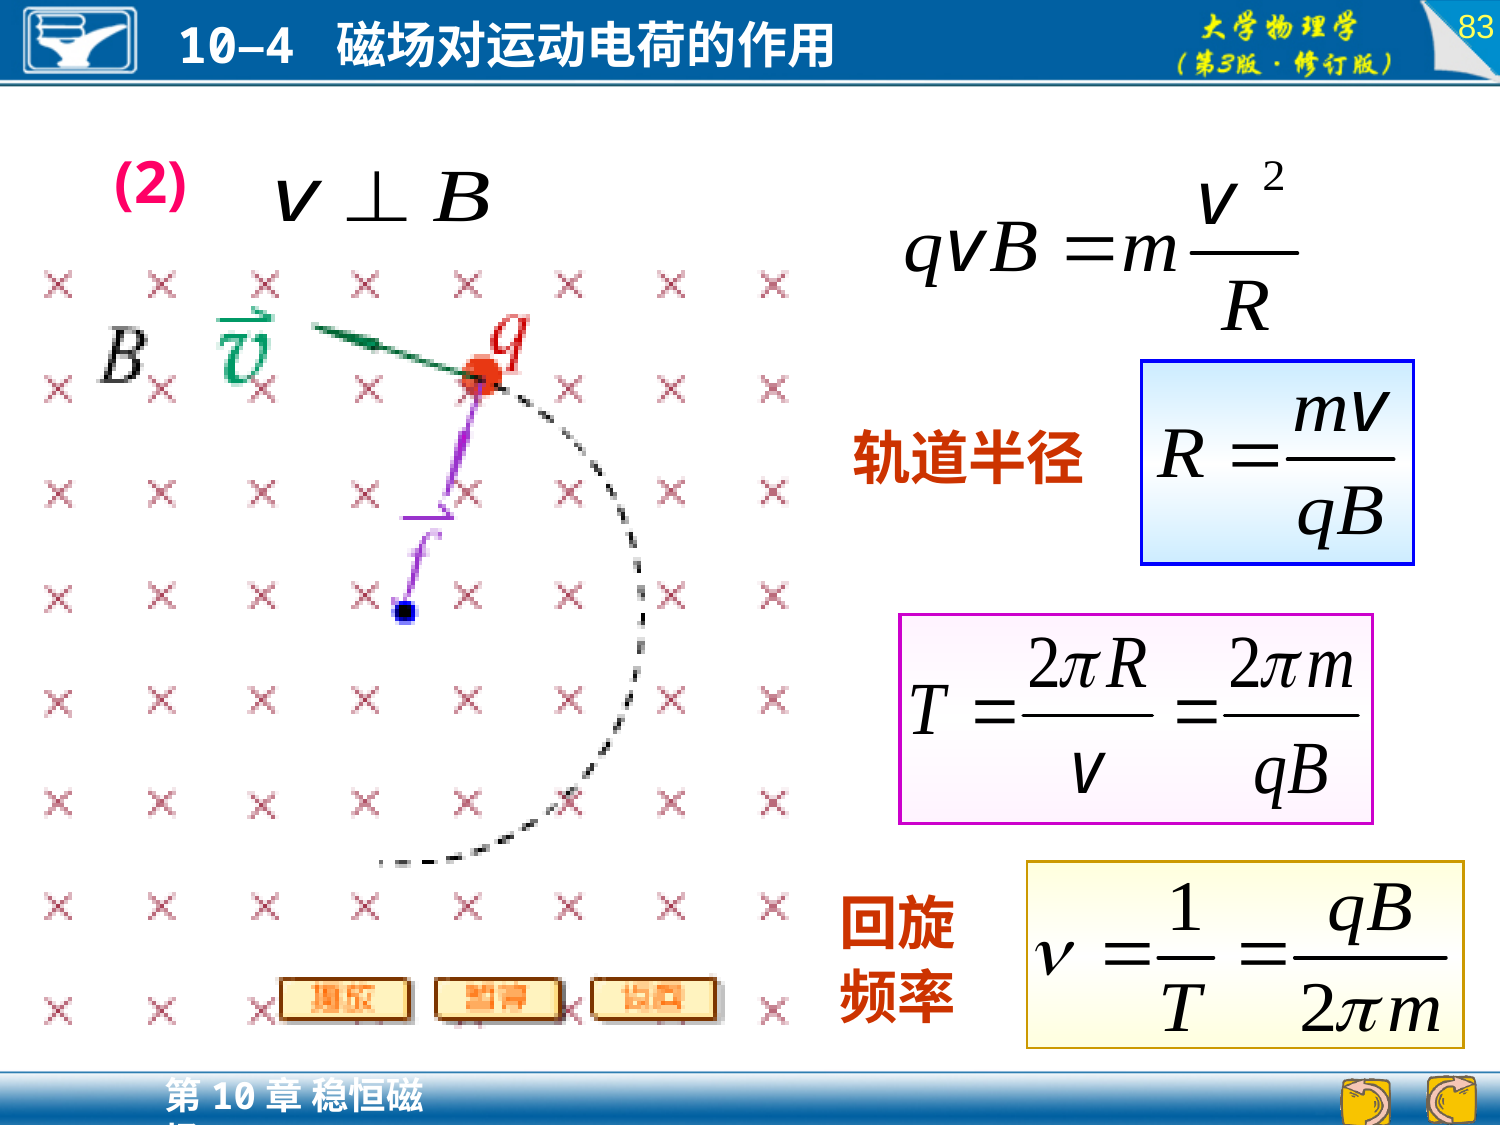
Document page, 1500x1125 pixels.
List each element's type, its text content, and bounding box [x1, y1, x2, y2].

picture [0, 0, 1500, 1125]
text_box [837, 362, 1413, 563]
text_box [99, 137, 876, 241]
footer 83 [1411, 0, 1500, 69]
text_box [824, 862, 1463, 1047]
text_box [901, 615, 1371, 823]
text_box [891, 140, 1314, 348]
